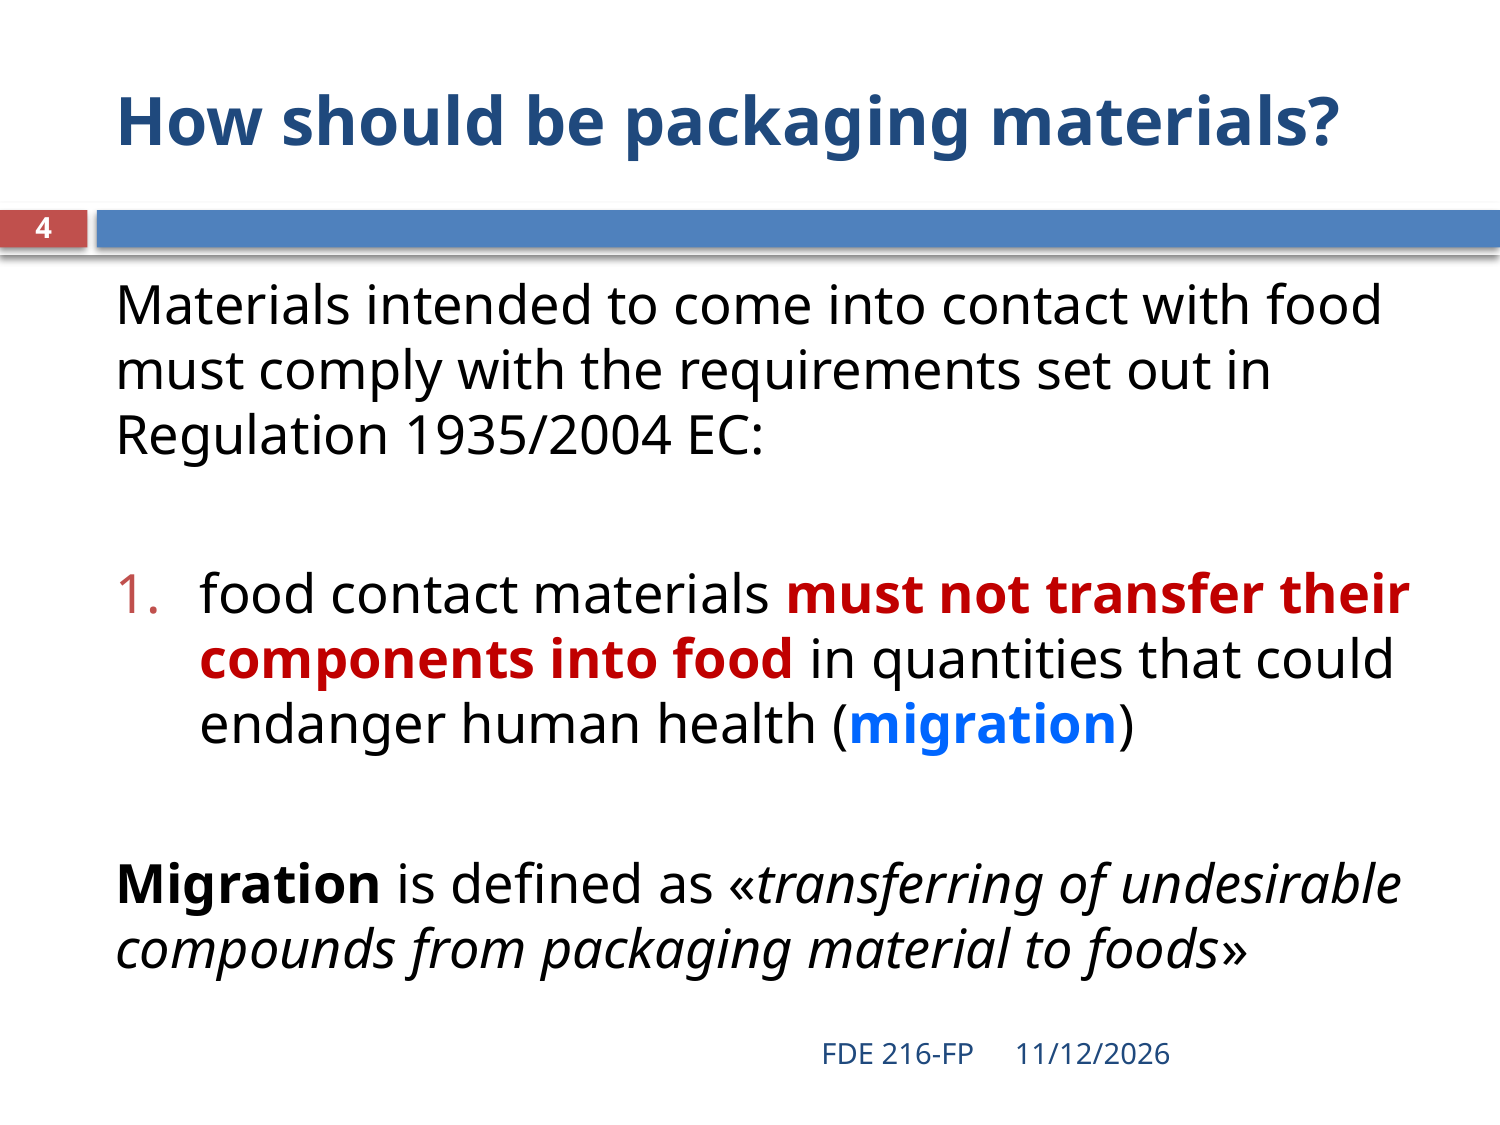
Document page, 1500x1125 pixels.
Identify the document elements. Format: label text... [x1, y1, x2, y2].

slide_number 4 [0, 208, 88, 249]
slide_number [999, 1025, 1438, 1085]
footer FDE 216-FP [99, 1024, 990, 1085]
list Materials intended to come into contact with food must comply with the requirements set out in Regulation 1935/2004 EC: food contact materials must not transfer their components into food in quantities that could endanger human health (migration) Migration is defined as «transferring of undesirable compounds from packaging material to foods» [100, 262, 1438, 1000]
title How should be packaging materials? [100, 37, 1438, 200]
